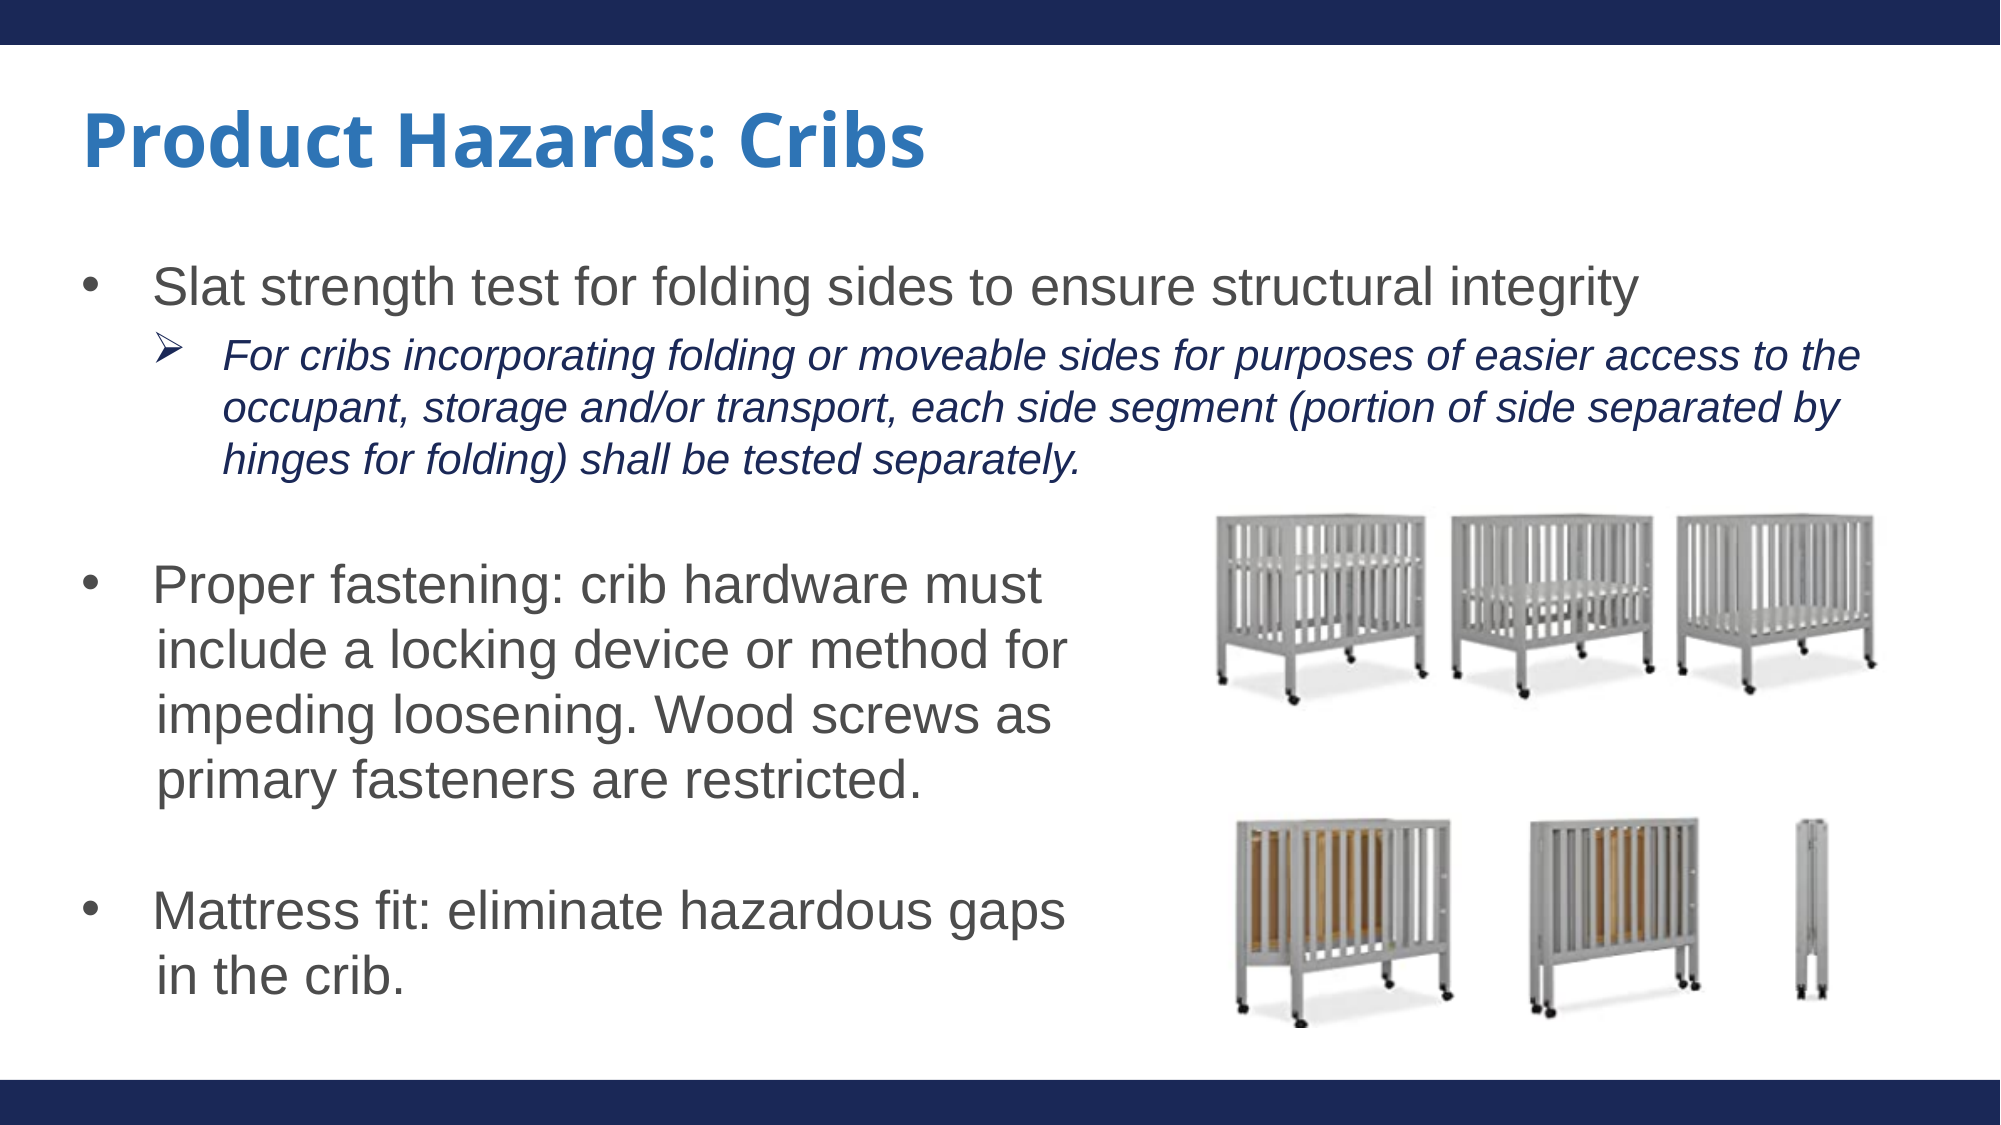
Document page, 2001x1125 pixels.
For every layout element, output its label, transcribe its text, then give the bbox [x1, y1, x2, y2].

picture [1212, 505, 1899, 1028]
list Slat strength test for folding sides to ensure structural integrity For cribs incorporating folding or moveable sides for purposes of easier access to the occupant, storage and/or transport, each side segment (portion of side separated by hinges for folding) shall be tested separately. Proper fastening: crib hardware must include a locking device or method for impeding loosening. Wood screws as primary fasteners are restricted. Mattress fit: eliminate hazardous gaps in the crib. [66, 243, 1948, 1014]
title Product Hazards: Cribs [66, 36, 1948, 240]
